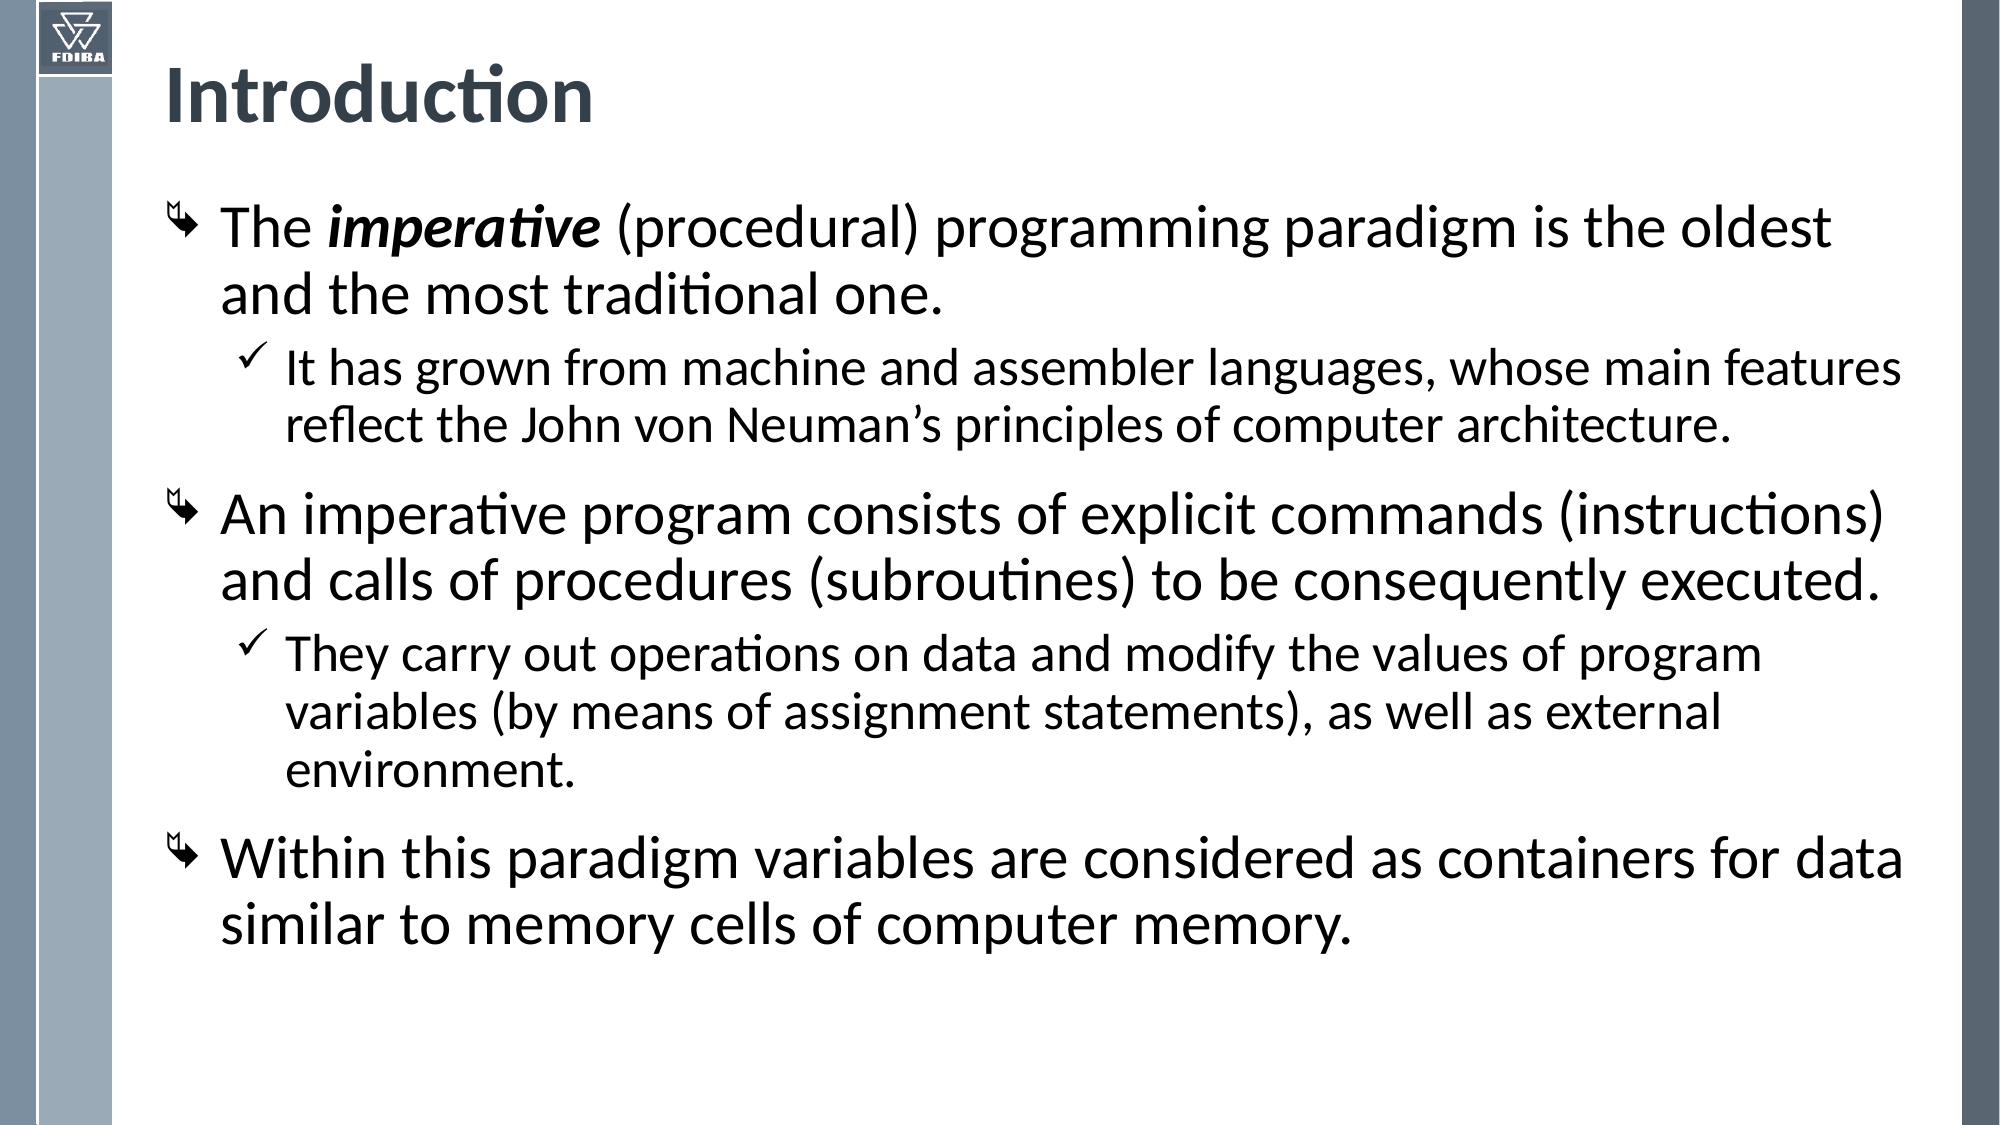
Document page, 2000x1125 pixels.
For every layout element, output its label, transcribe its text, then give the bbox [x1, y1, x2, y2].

title Introduction [149, 29, 1938, 149]
list The imperative (procedural) programming paradigm is the oldest and the most traditional one. It has grown from machine and assembler languages, whose main features reflect the John von Neuman’s principles of computer architecture. An imperative program consists of explicit commands (instructions) and calls of procedures (subroutines) to be consequently executed. They carry out operations on data and modify the values of program variables (by means of assignment statements), as well as external environment. Within this paradigm variables are considered as containers for data similar to memory cells of computer memory. [149, 187, 1938, 1075]
picture [41, 10, 108, 66]
